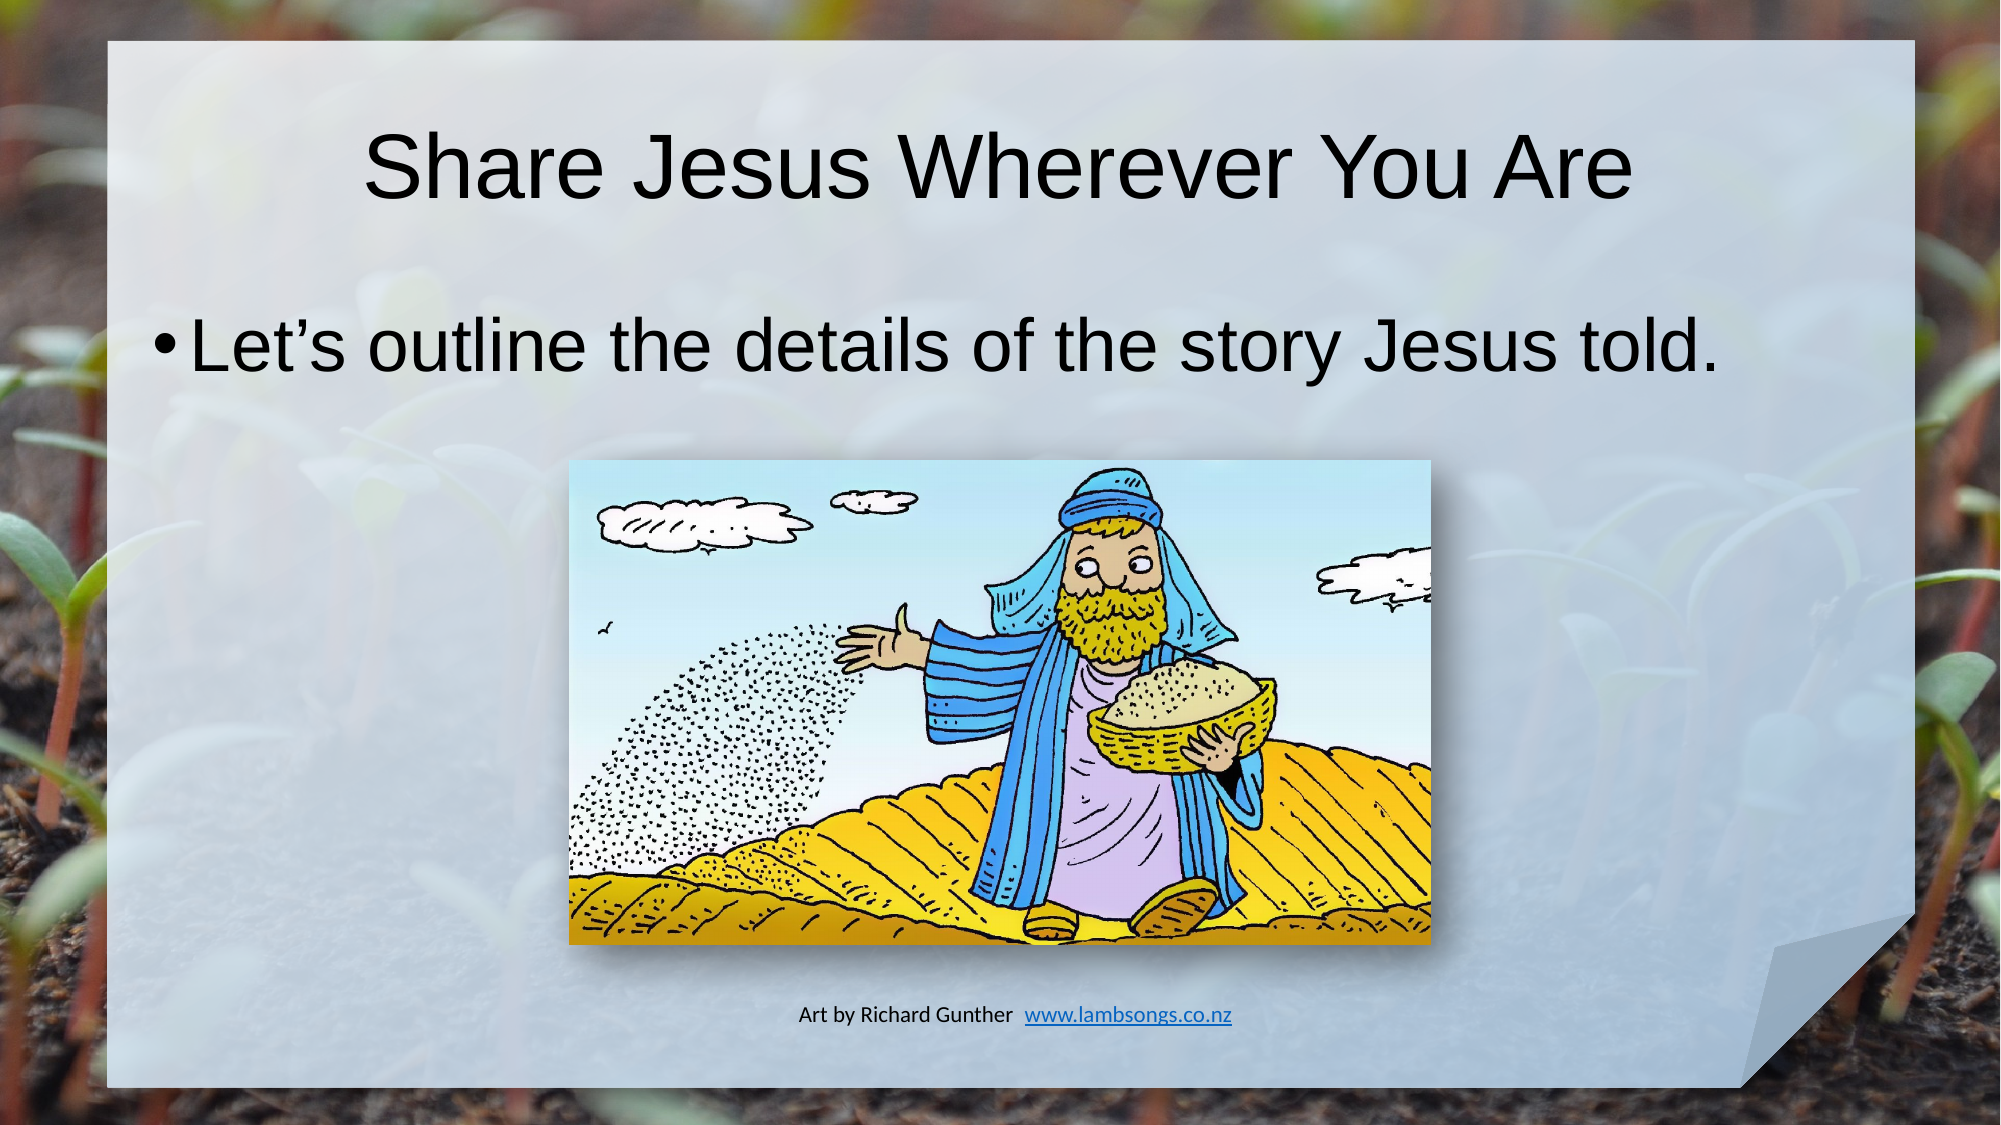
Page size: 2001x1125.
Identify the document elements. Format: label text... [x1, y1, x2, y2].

picture [0, 0, 2001, 1125]
title Share Jesus Wherever You Are [137, 59, 1863, 278]
text_box Art by Richard Gunther www.lambsongs.co.nz [743, 992, 1293, 1035]
list Let’s outline the details of the story Jesus told. [137, 299, 1863, 1014]
